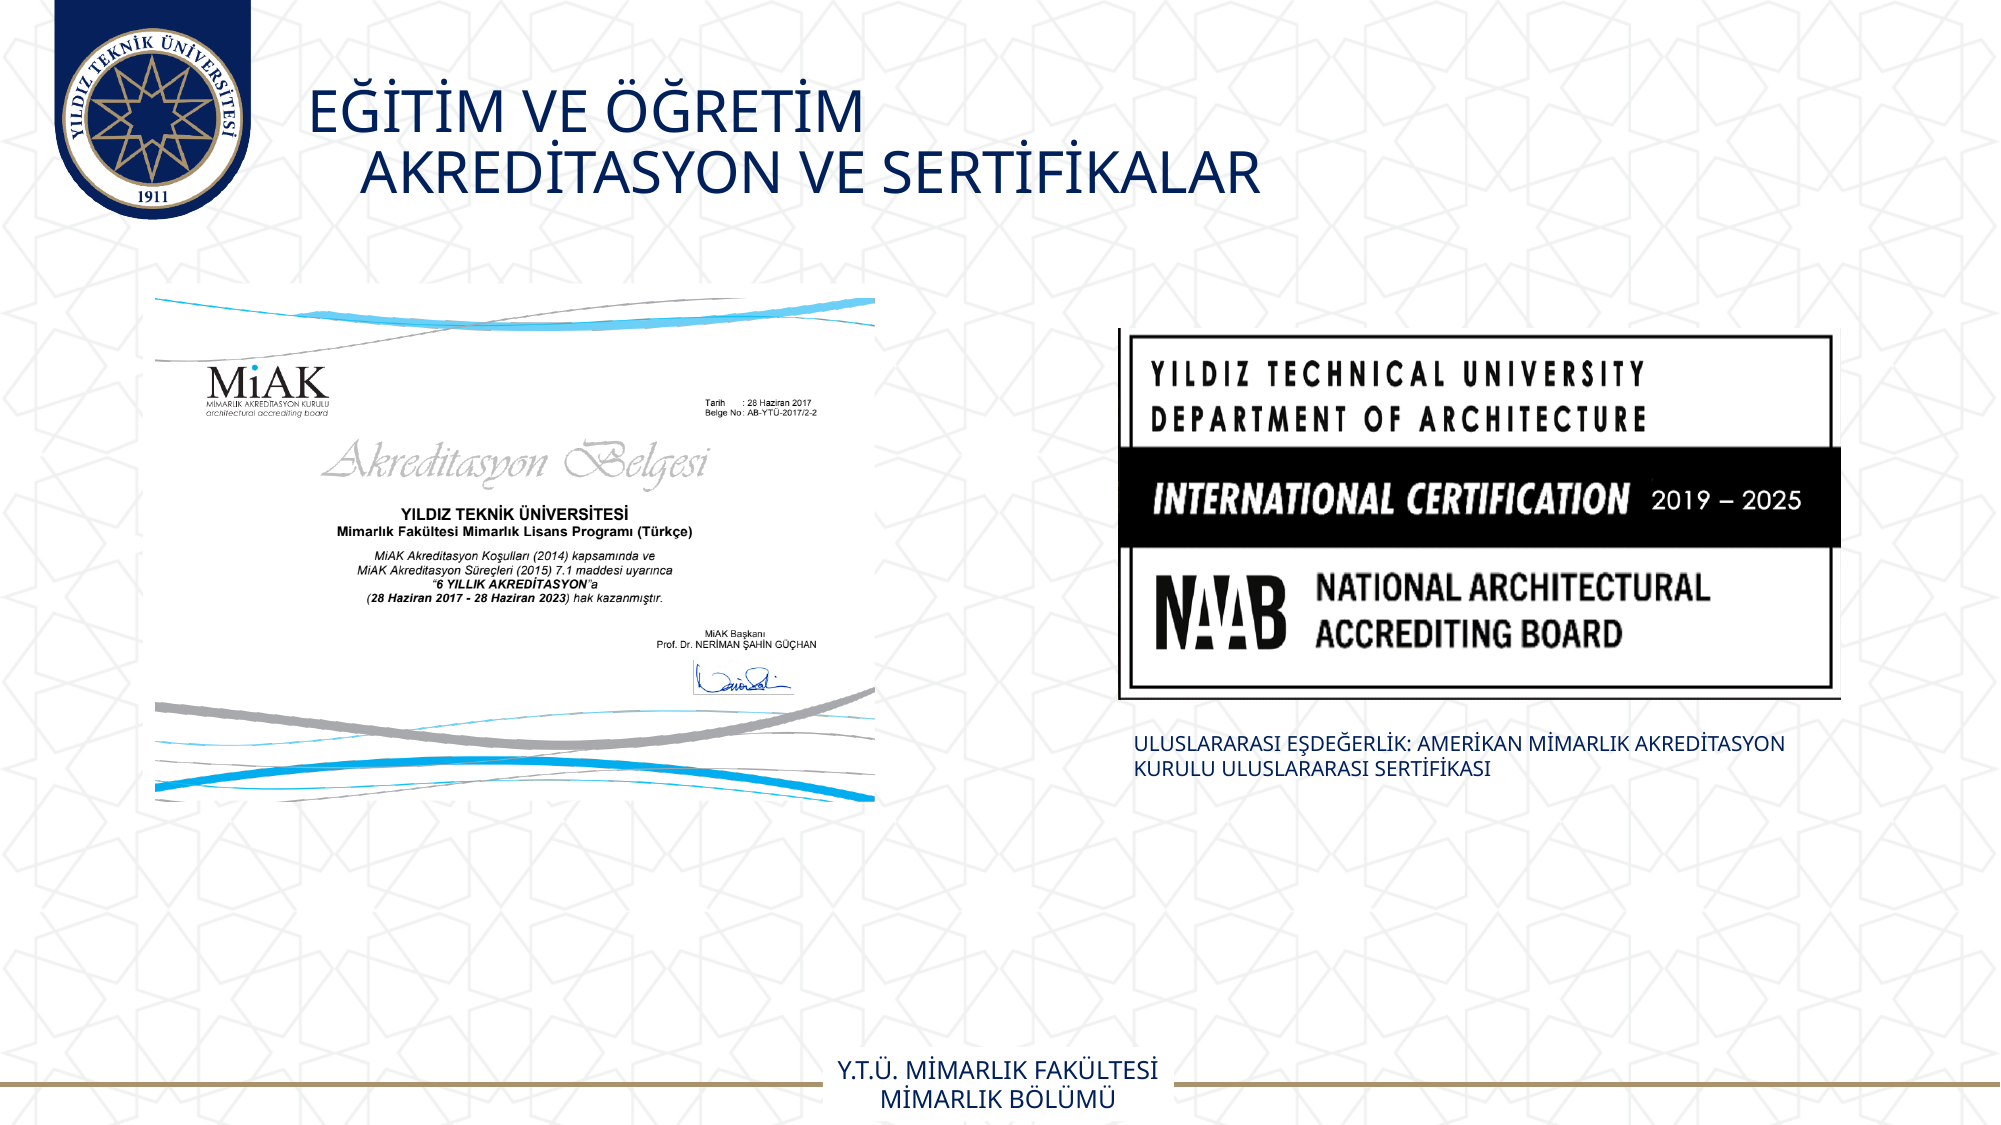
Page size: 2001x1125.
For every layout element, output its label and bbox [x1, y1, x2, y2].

picture [84, 50, 219, 186]
text_box [54, 0, 251, 220]
text_box [0, 1046, 2000, 1123]
picture [0, 0, 2000, 1046]
